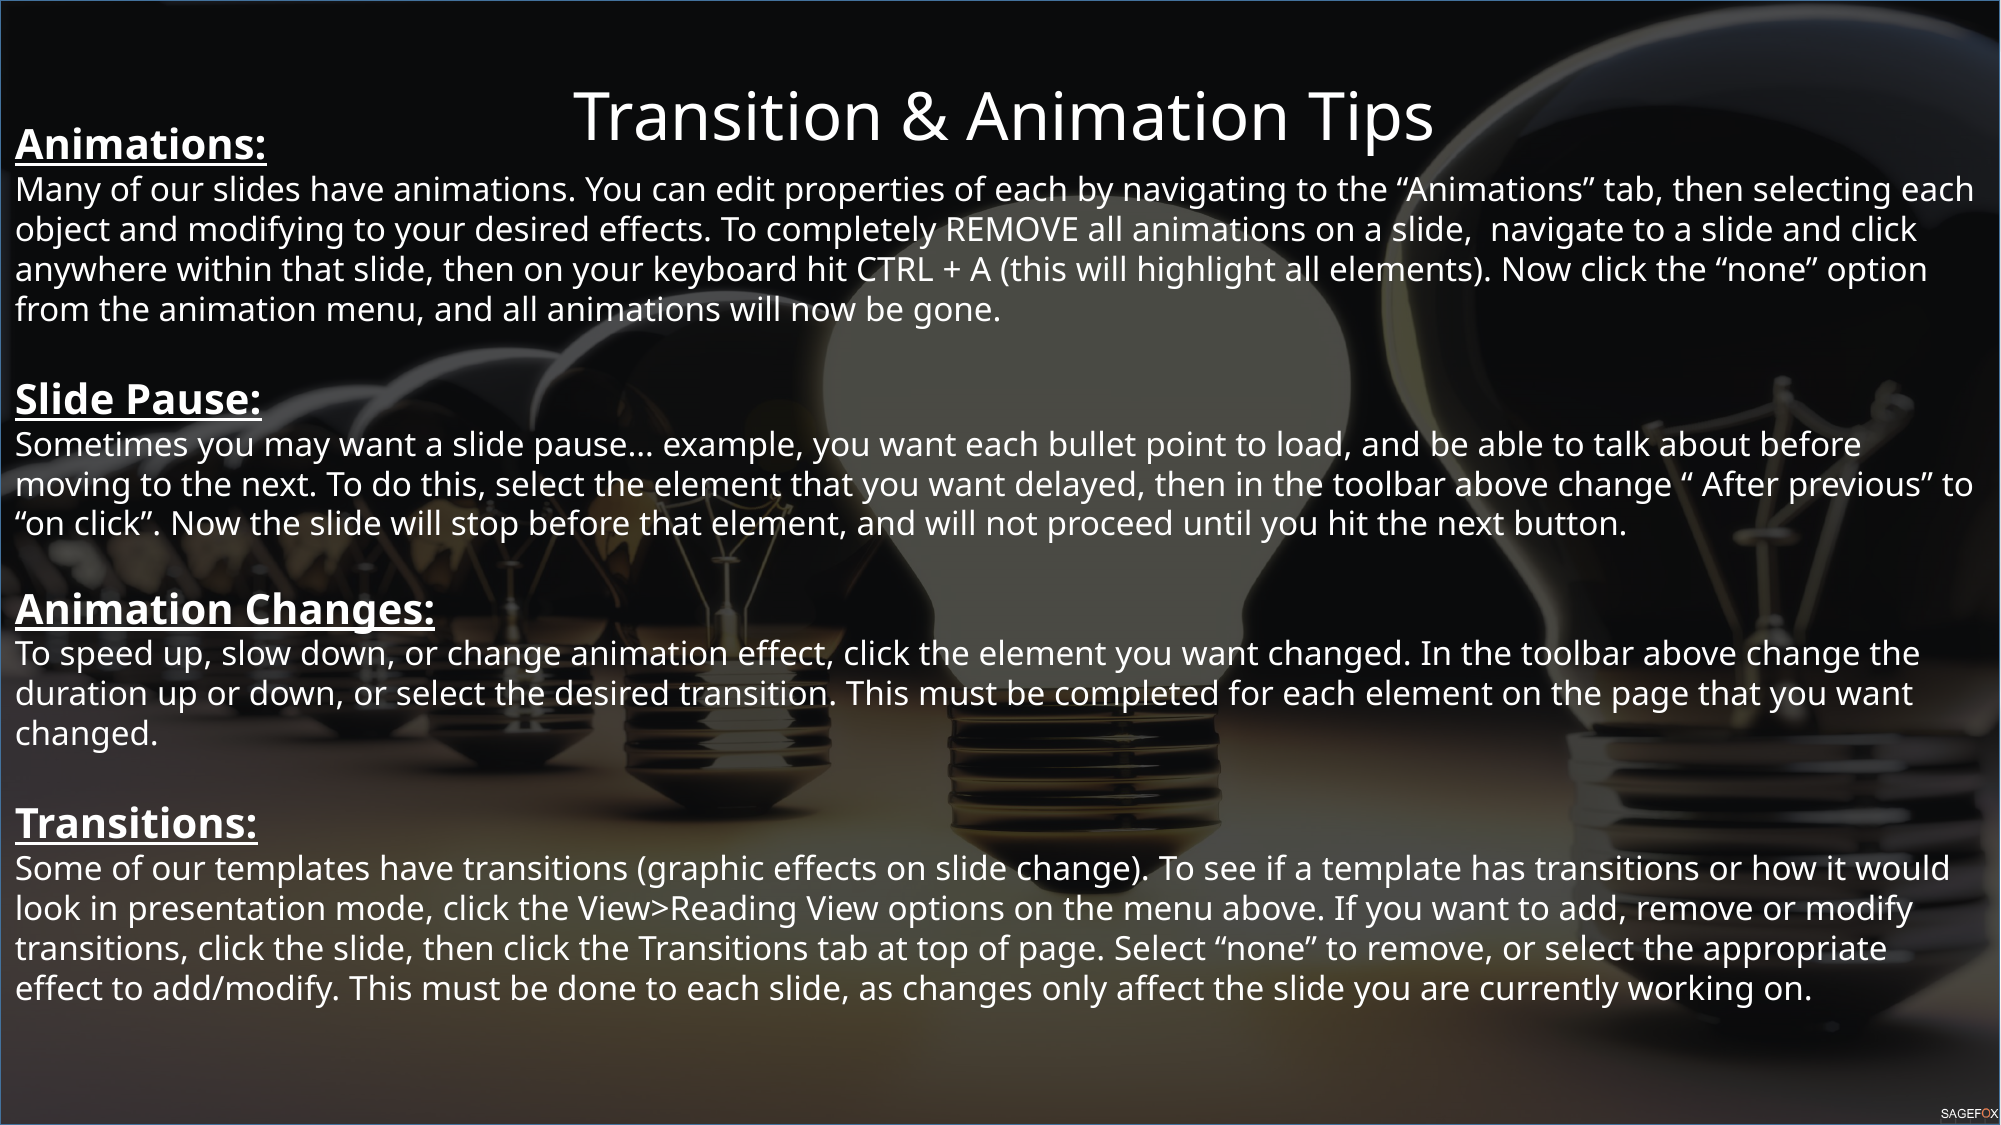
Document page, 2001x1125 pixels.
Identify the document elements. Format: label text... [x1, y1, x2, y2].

text_box Animations: Many of our slides have animations. You can edit properties of each by navigating to the “Animations” tab, then selecting each object and modifying to your desired effects. To completely REMOVE all animations on a slide, navigate to a slide and click anywhere within that slide, then on your keyboard hit CTRL + A (this will highlight all elements). Now click the “none” option from the animation menu, and all animations will now be gone. Slide Pause: Sometimes you may want a slide pause… example, you want each bullet point to load, and be able to talk about before moving to the next. To do this, select the element that you want delayed, then in the toolbar above change “ After previous” to “on click”. Now the slide will stop before that element, and will not proceed until you hit the next button. Animation Changes: To speed up, slow down, or change animation effect, click the element you want changed. In the toolbar above change the duration up or down, or select the desired transition. This must be completed for each element on the page that you want changed. Transitions: Some of our templates have transitions (graphic effects on slide change). To see if a template has transitions or how it would look in presentation mode, click the View>Reading View options on the menu above. If you want to add, remove or modify transitions, click the slide, then click the Transitions tab at top of page. Select “none” to remove, or select the appropriate effect to add/modify. This must be done to each slide, as changes only affect the slide you are currently working on. [0, 0, 2000, 1125]
title Transition & Animation Tips [477, 59, 1532, 177]
